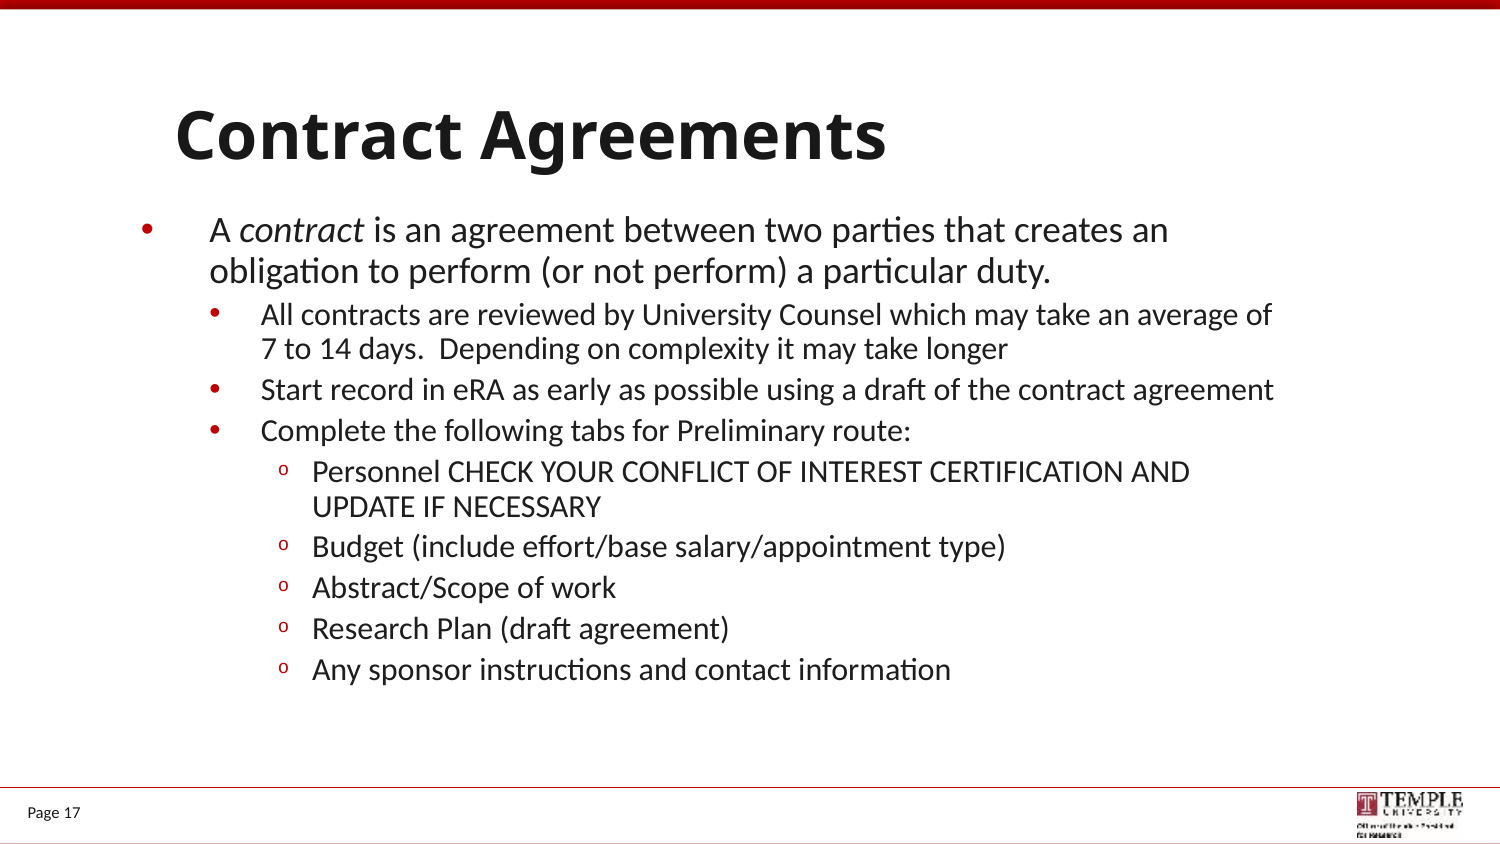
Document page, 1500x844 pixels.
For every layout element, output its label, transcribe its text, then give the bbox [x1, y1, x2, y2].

picture [1357, 792, 1463, 838]
title Contract Agreements [159, 85, 1341, 182]
list A contract is an agreement between two parties that creates an obligation to perform (or not perform) a particular duty. All contracts are reviewed by University Counsel which may take an average of 7 to 14 days. Depending on complexity it may take longer Start record in eRA as early as possible using a draft of the contract agreement Complete the following tabs for Preliminary route: Personnel CHECK YOUR CONFLICT OF INTEREST CERTIFICATION AND UPDATE IF NECESSARY Budget (include effort/base salary/appointment type) Abstract/Scope of work Research Plan (draft agreement) Any sponsor instructions and contact information [125, 203, 1308, 733]
